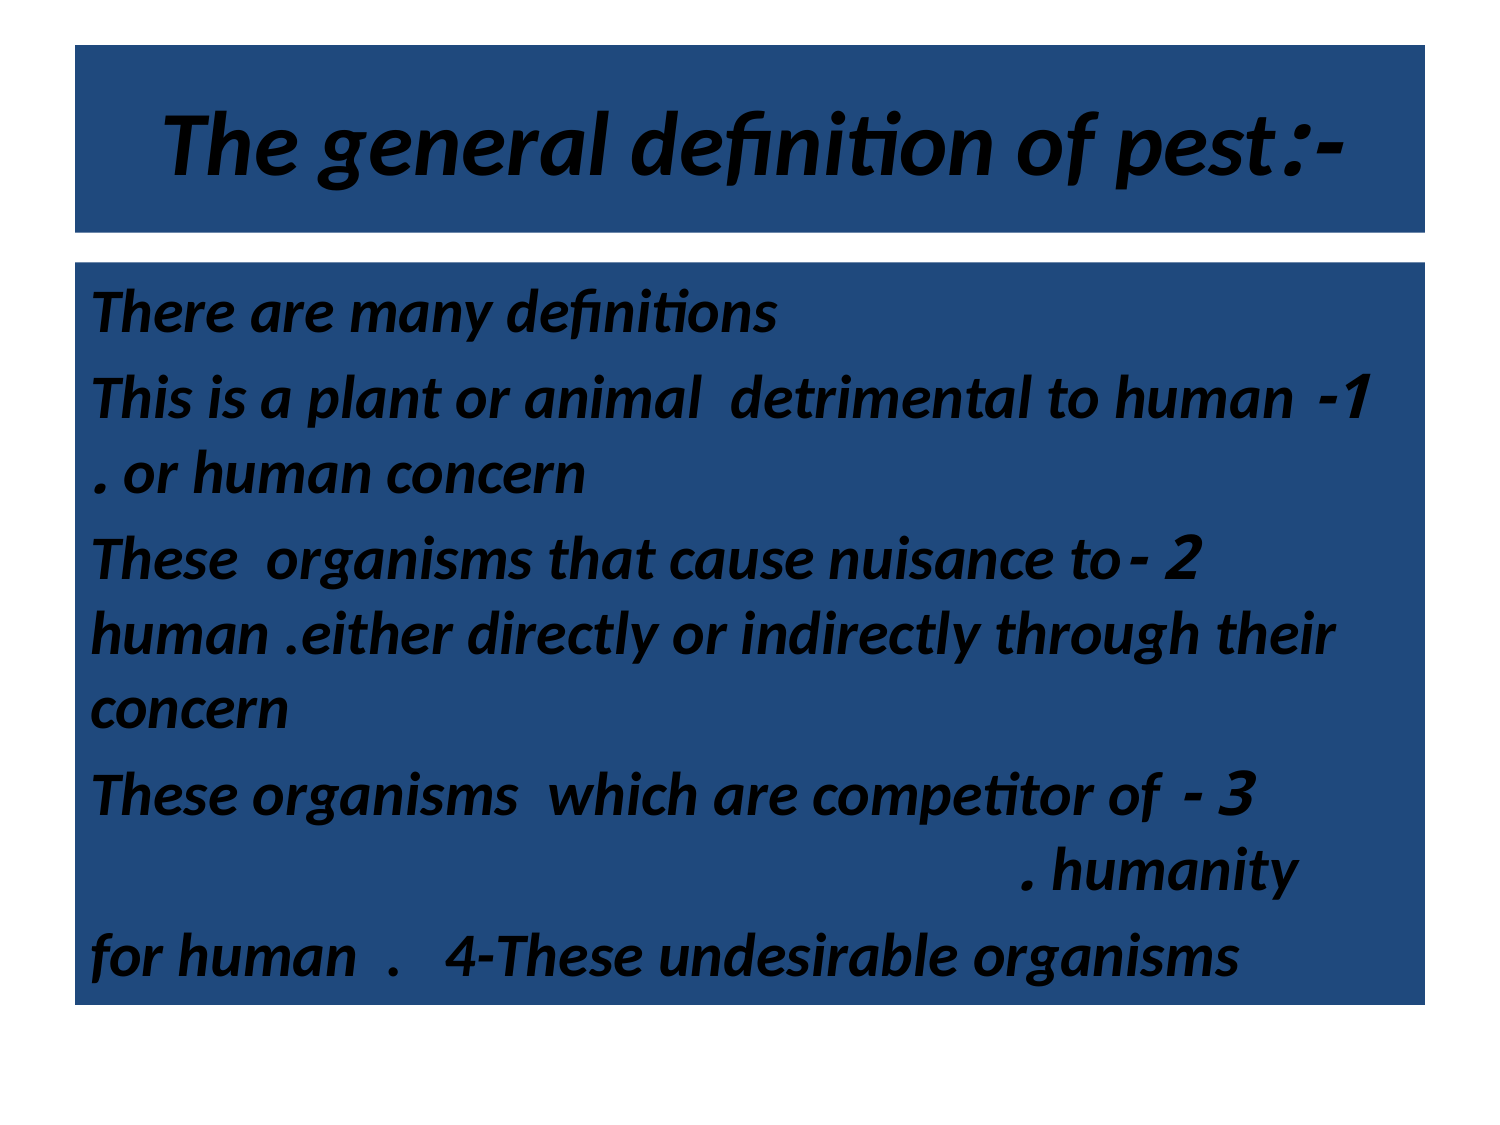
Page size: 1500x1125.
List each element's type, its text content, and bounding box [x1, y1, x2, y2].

title -:The general definition of pest [75, 45, 1425, 233]
list There are many definitions 1- This is a plant or animal detrimental to human or human concern . 2 -These organisms that cause nuisance to human .either directly or indirectly through their concern 3 - These organisms which are competitor of humanity . for human . 4-These undesirable organisms [75, 262, 1425, 1005]
